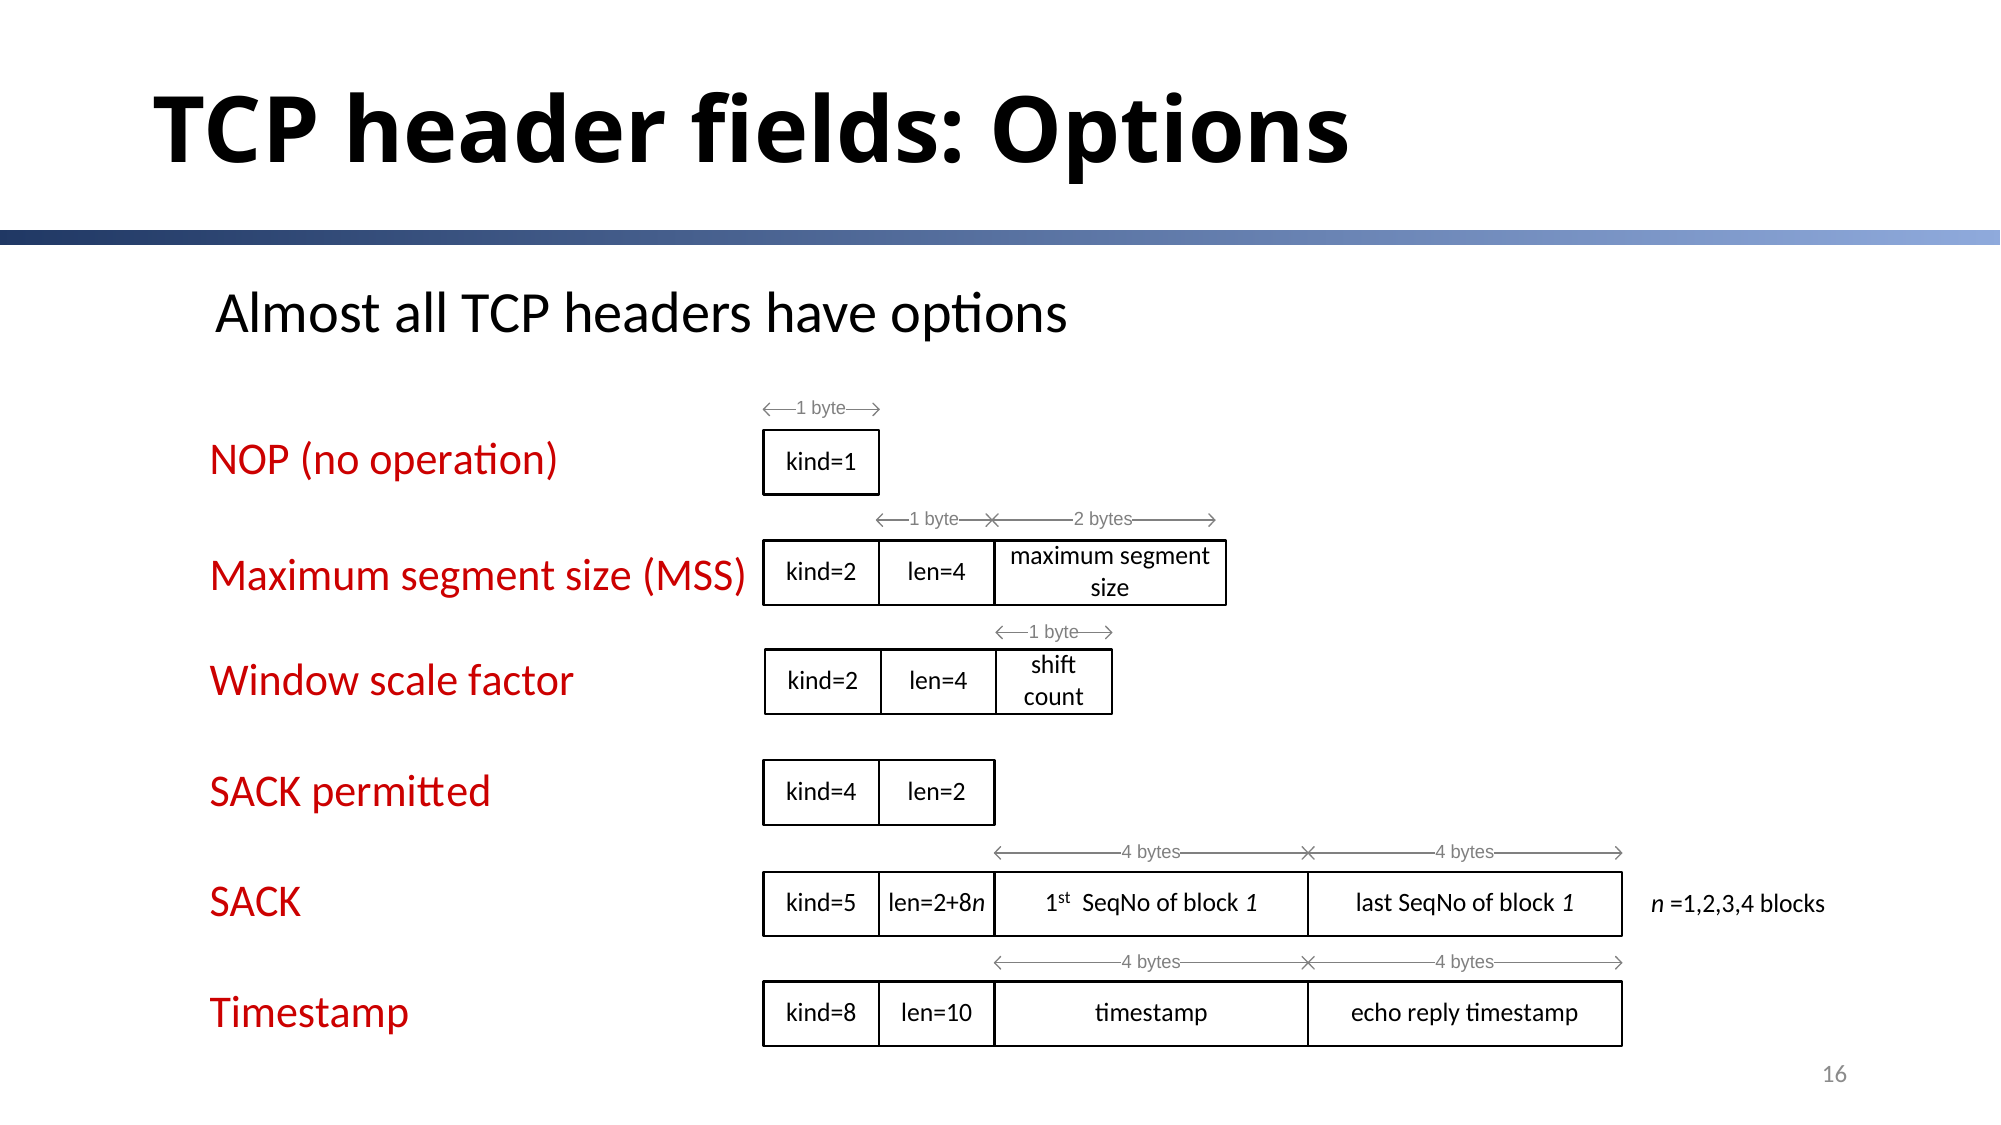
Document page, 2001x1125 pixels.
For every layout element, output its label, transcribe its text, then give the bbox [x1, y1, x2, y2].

slide_number 16 [1412, 1059, 1863, 1103]
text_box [175, 385, 1882, 1059]
title TCP header fields: Options [137, 59, 1863, 205]
list Almost all TCP headers have options [200, 275, 1663, 385]
